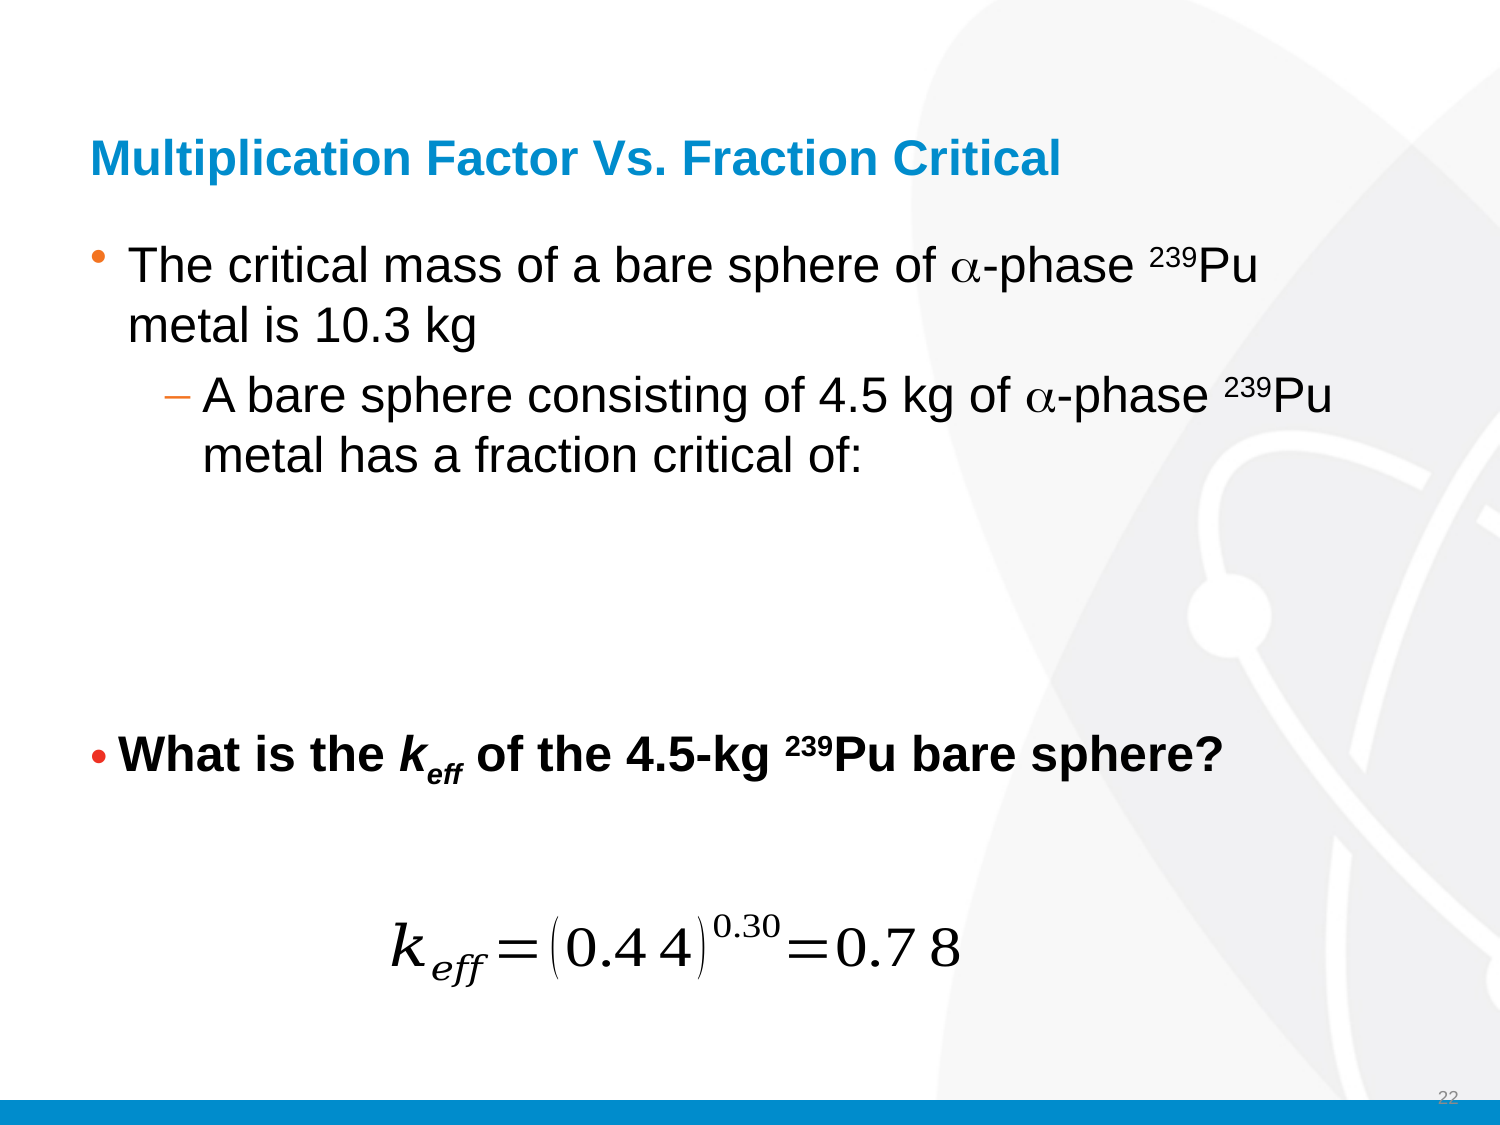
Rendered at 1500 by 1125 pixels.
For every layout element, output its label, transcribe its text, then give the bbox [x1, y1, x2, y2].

slide_number 22 [1337, 1068, 1474, 1125]
picture [0, 0, 1500, 1099]
title Multiplication Factor Vs. Fraction Critical [74, 123, 1425, 186]
